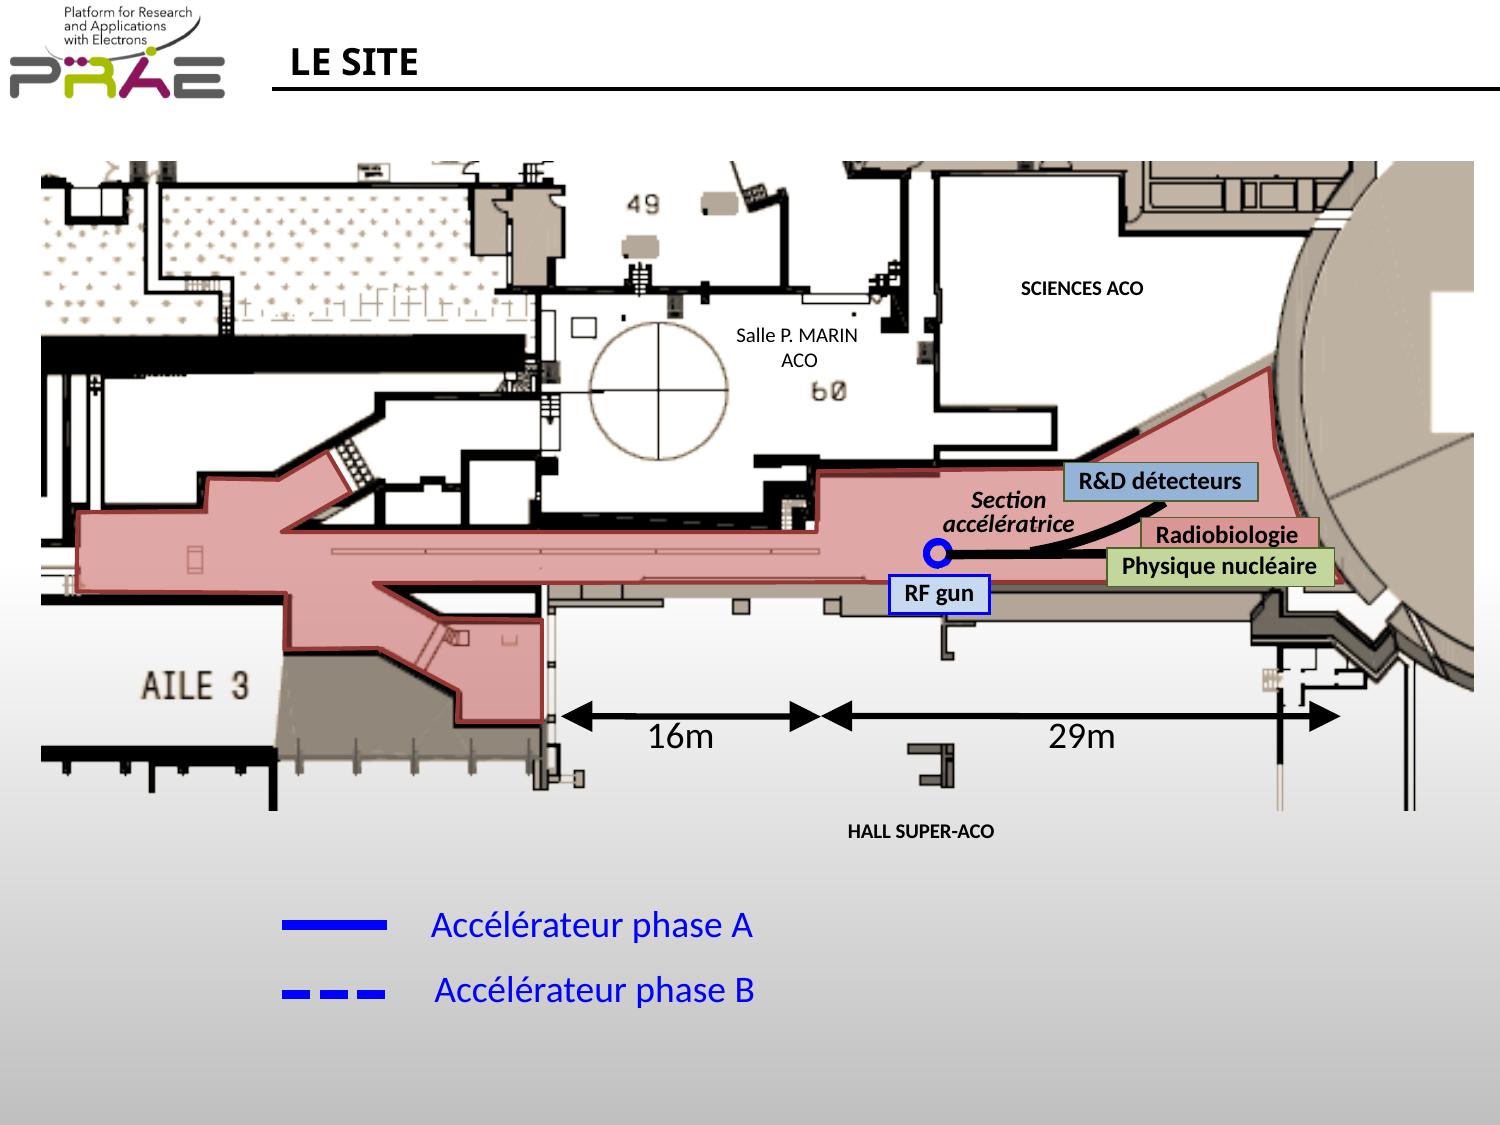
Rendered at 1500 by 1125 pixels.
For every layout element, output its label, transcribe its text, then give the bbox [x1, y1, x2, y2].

picture [0, 0, 229, 105]
text_box LE SITE [274, 30, 1500, 91]
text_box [883, 541, 1048, 615]
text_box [40, 161, 1474, 852]
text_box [281, 892, 795, 1018]
